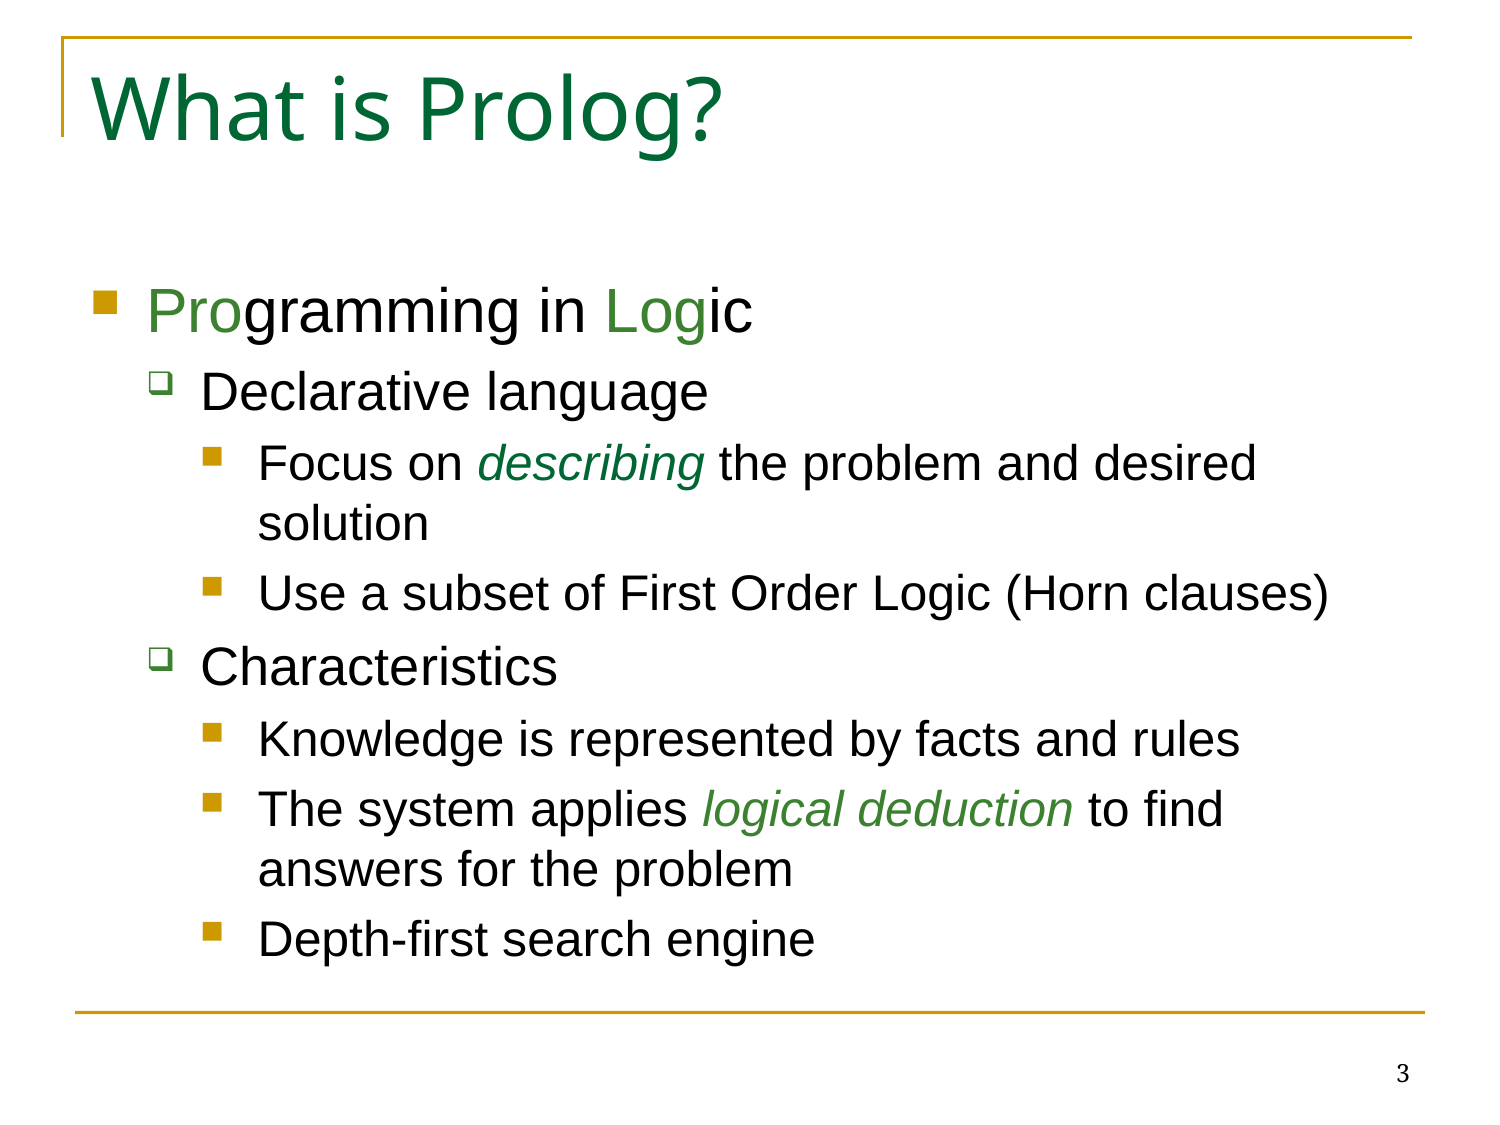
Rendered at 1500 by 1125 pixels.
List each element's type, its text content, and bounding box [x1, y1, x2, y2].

title What is Prolog? [74, 45, 1426, 233]
list Programming in Logic Declarative language Focus on describing the problem and desired solution Use a subset of First Order Logic (Horn clauses) Characteristics Knowledge is represented by facts and rules The system applies logical deduction to find answers for the problem Depth-first search engine [74, 262, 1426, 1006]
slide_number 3 [1074, 1023, 1426, 1100]
